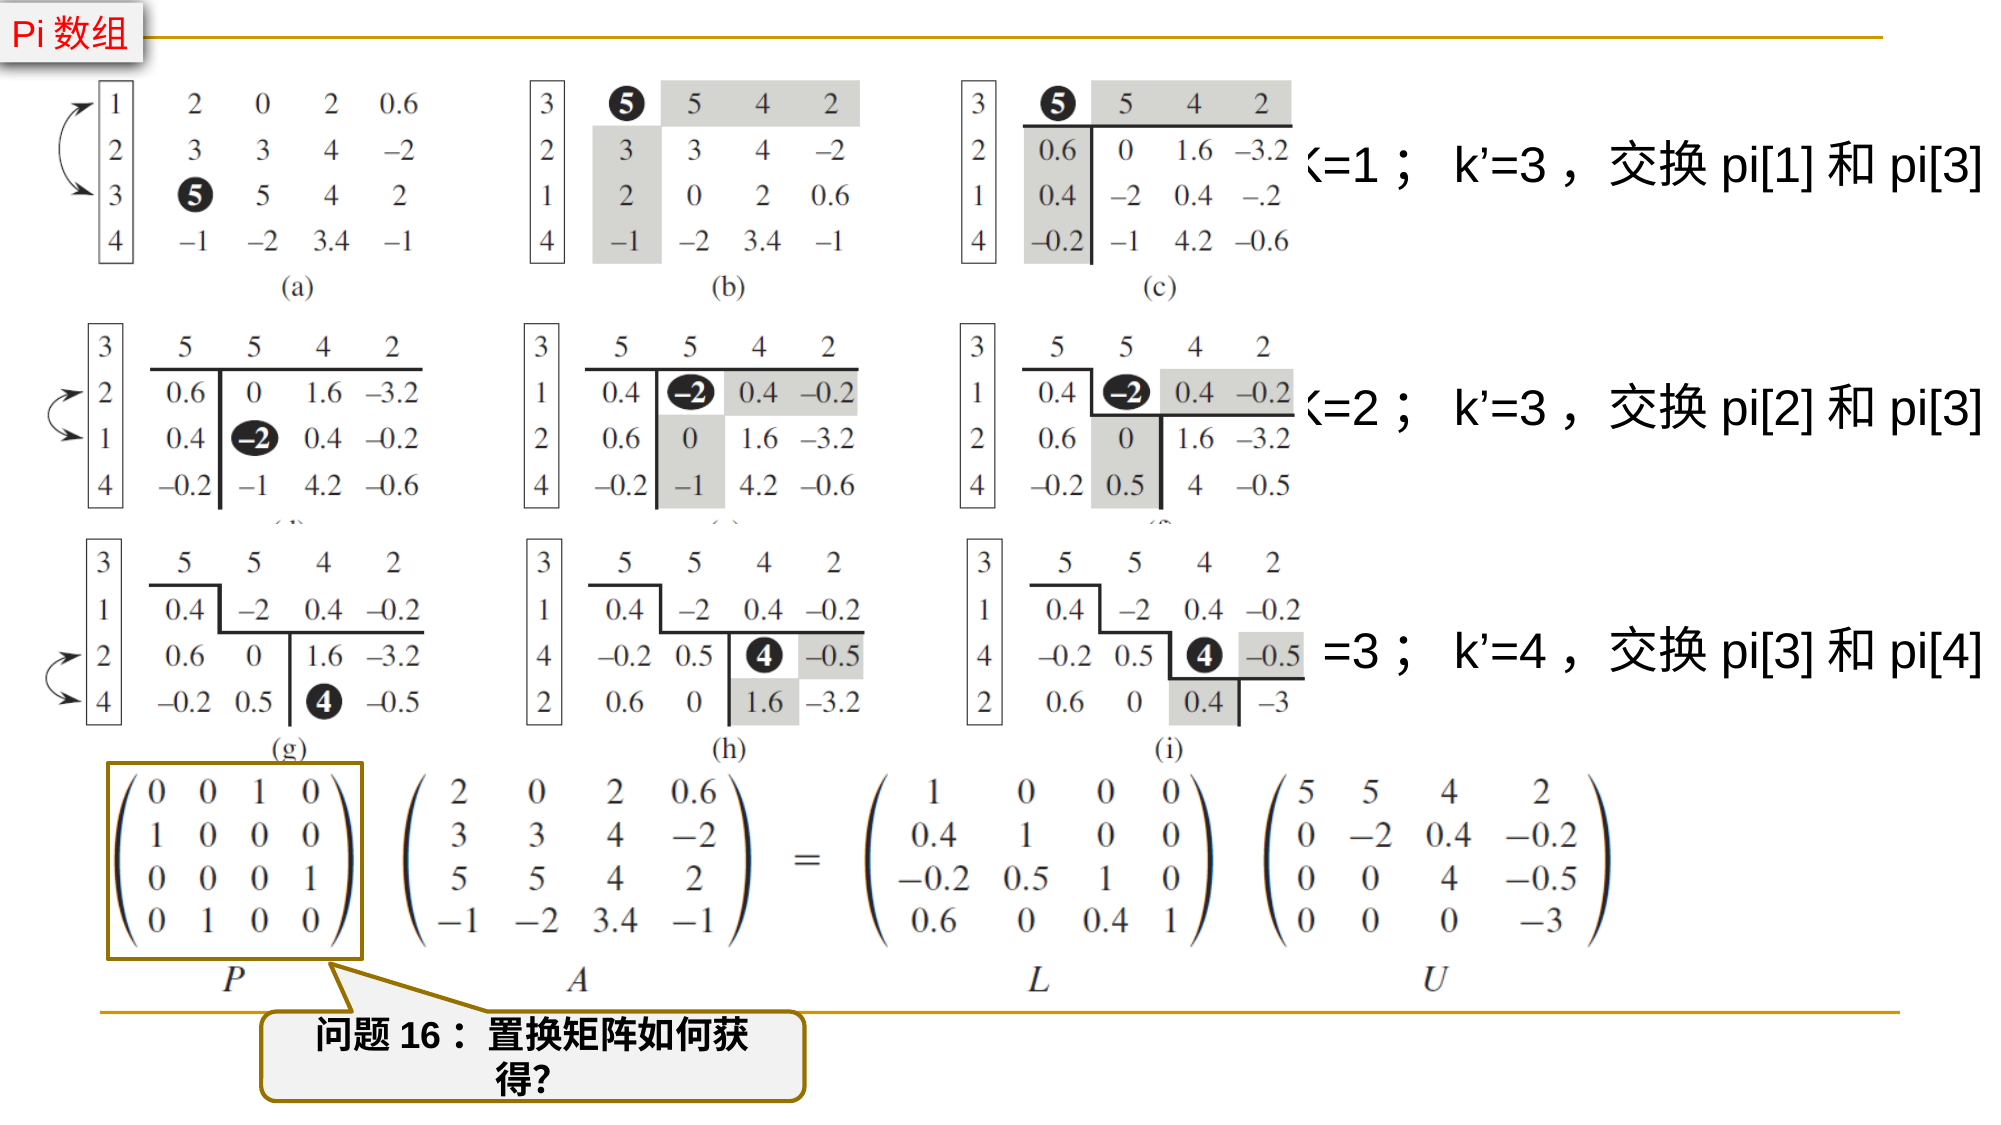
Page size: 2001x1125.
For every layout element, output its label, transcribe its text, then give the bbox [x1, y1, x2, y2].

text_box K=2；k’=3，交换pi[2]和pi[3] [1312, 368, 1999, 443]
text_box Pi数组 [0, 2, 144, 63]
text_box K=3；k’=4，交换pi[3]和pi[4] [1328, 610, 1999, 686]
text_box K=1；k’=3，交换pi[1]和pi[3] [1312, 125, 1999, 201]
picture [40, 56, 1624, 1003]
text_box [107, 762, 805, 1102]
